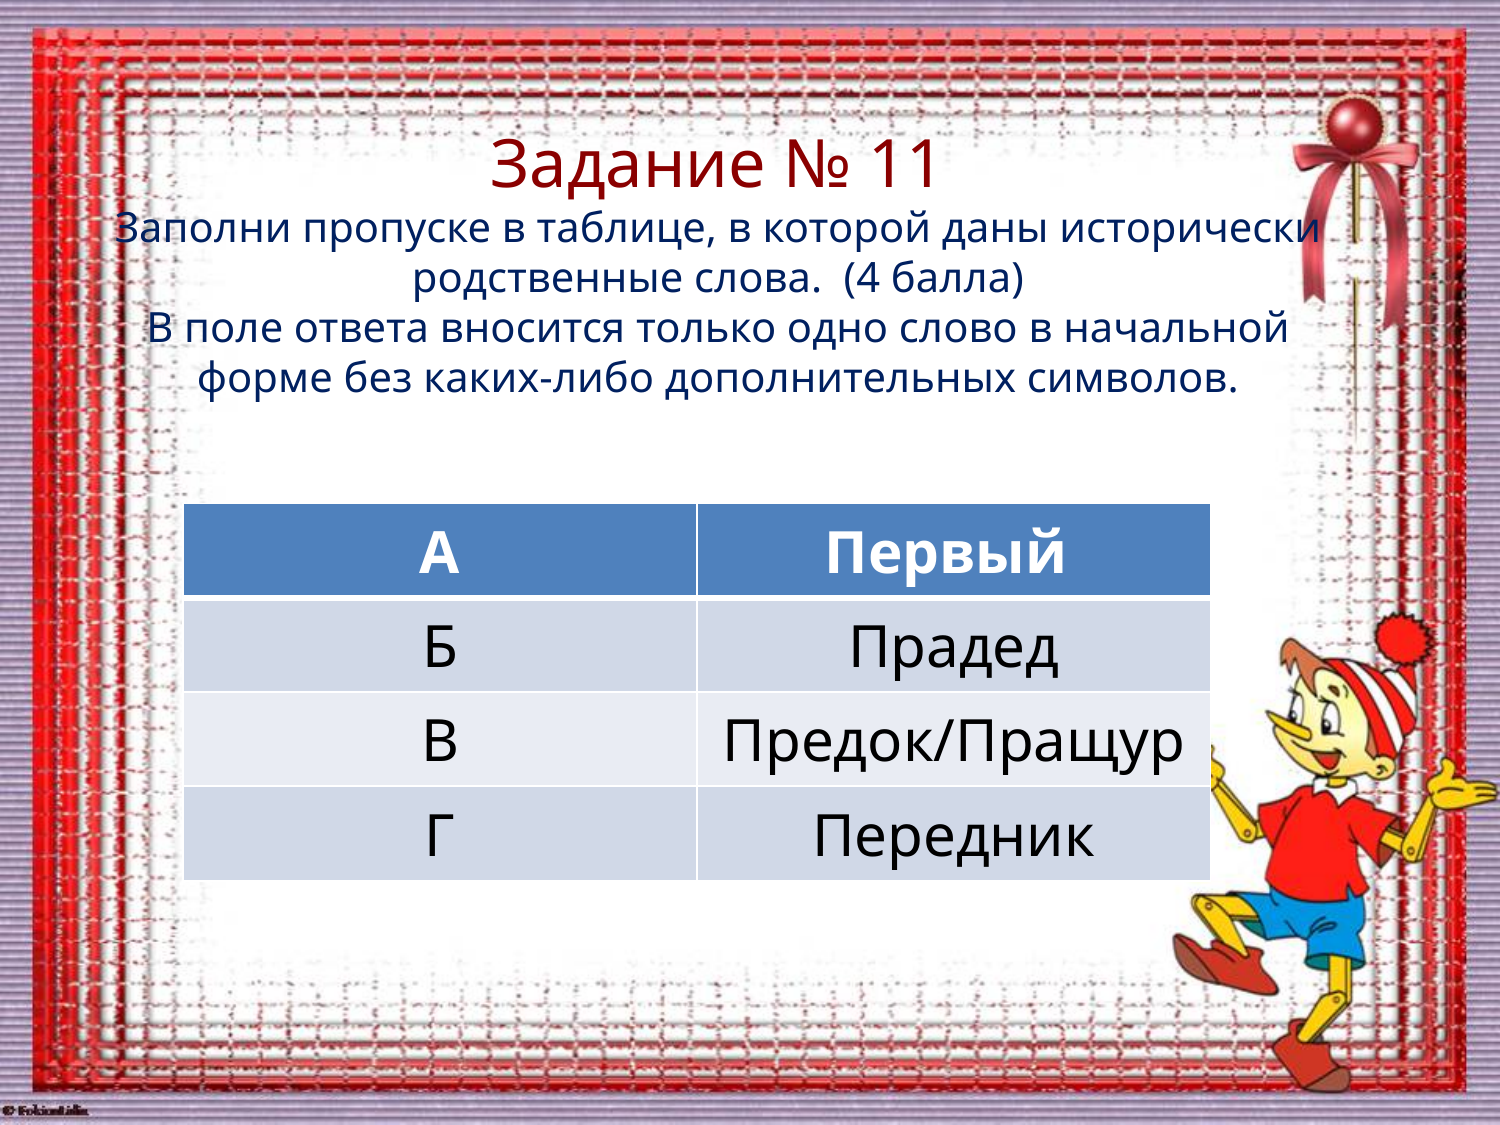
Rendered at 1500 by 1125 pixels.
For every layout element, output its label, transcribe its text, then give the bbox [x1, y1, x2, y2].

table_cell Г [184, 787, 696, 880]
picture [0, 0, 1500, 1125]
table_header А [184, 504, 696, 595]
title Задание № 11 Заполни пропуске в таблице, в которой даны исторически родственные слова. (4 балла) В поле ответа вносится только одно слово в начальной форме без каких-либо дополнительных символов. [71, 113, 1365, 433]
table_cell Б [184, 601, 696, 691]
table_cell В [184, 693, 696, 785]
table_header Первый [698, 504, 1210, 595]
table_cell Передник [698, 787, 1210, 880]
table_cell Прадед [698, 601, 1210, 691]
table_cell Предок/Пращур [698, 693, 1210, 785]
